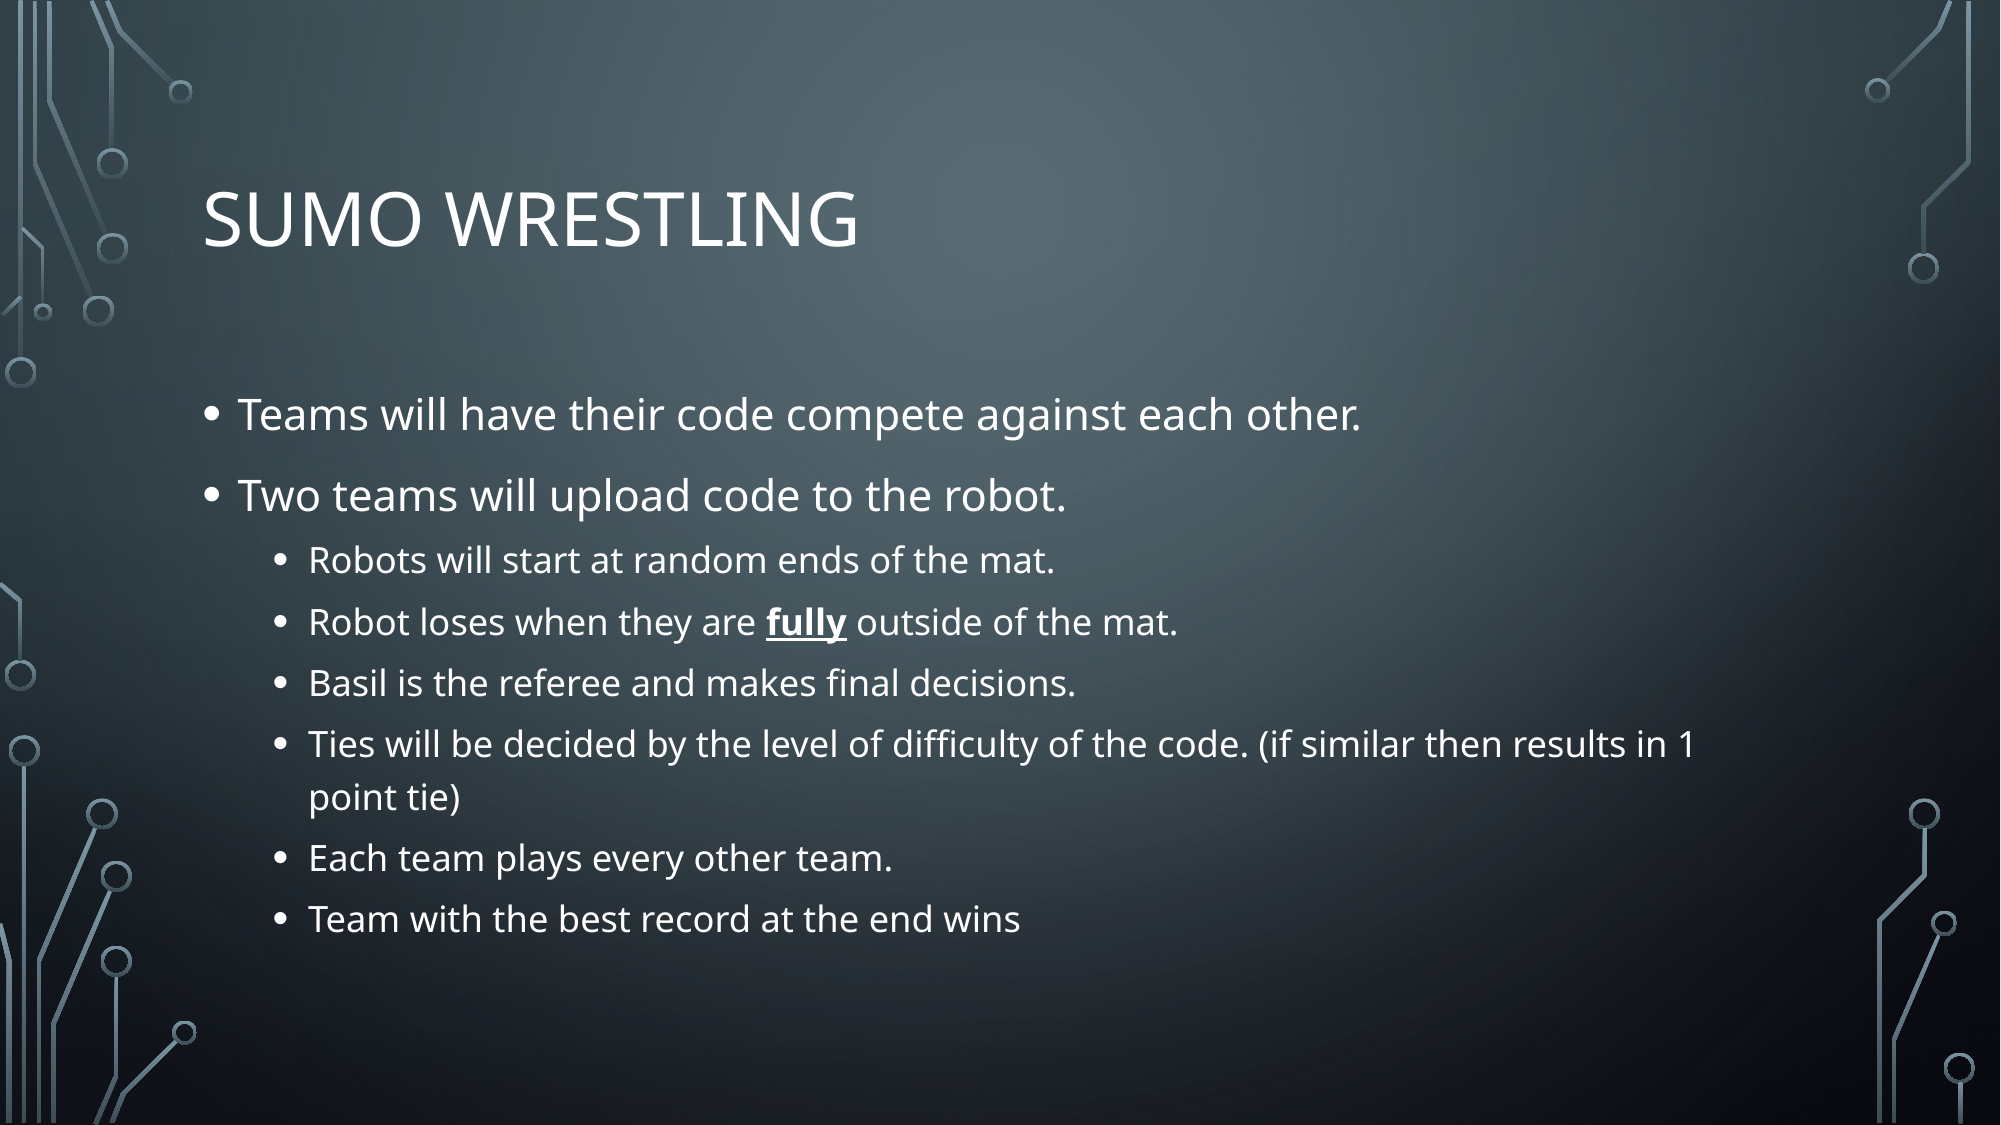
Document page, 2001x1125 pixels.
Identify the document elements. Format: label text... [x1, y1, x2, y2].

list Teams will have their code compete against each other. Two teams will upload code to the robot. Robots will start at random ends of the mat. Robot loses when they are fully outside of the mat. Basil is the referee and makes final decisions. Ties will be decided by the level of difficulty of the code. (if similar then results in 1 point tie) Each team plays every other team. Team with the best record at the end wins [187, 369, 1813, 950]
title Sumo wrestling [187, 101, 1813, 344]
